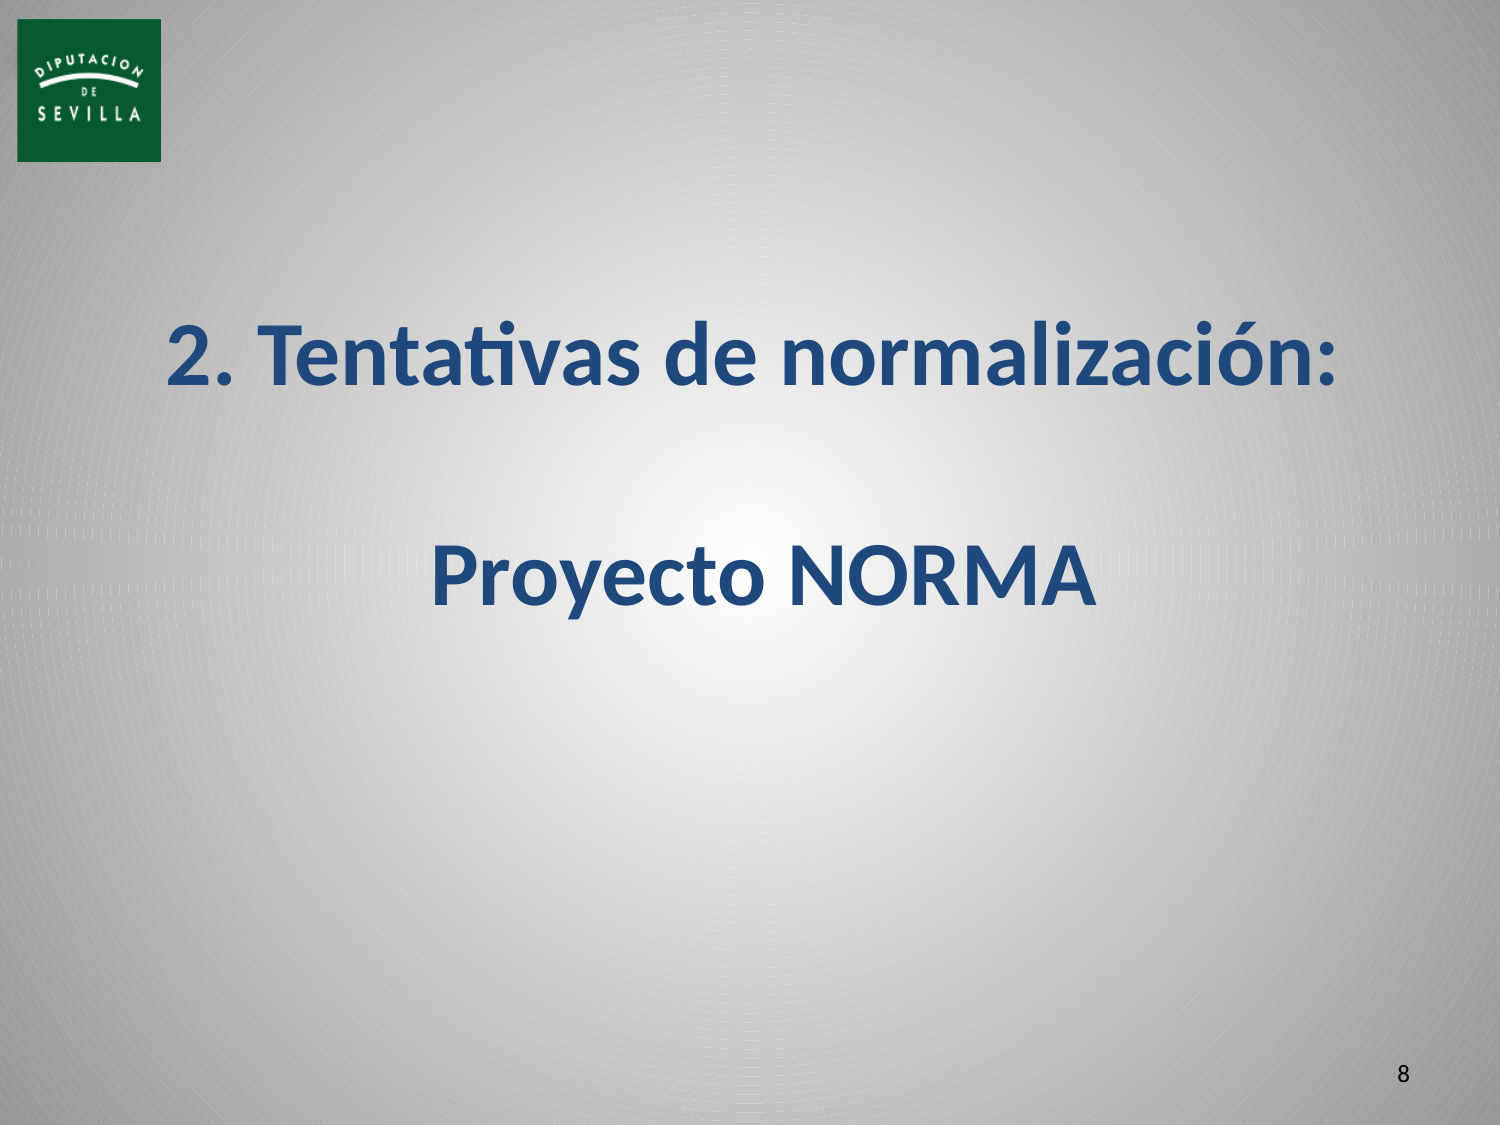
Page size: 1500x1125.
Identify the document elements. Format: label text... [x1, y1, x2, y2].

title 2. Tentativas de normalización: Proyecto NORMA [88, 278, 1439, 750]
slide_number 8 [1074, 1042, 1425, 1103]
picture [17, 18, 161, 162]
